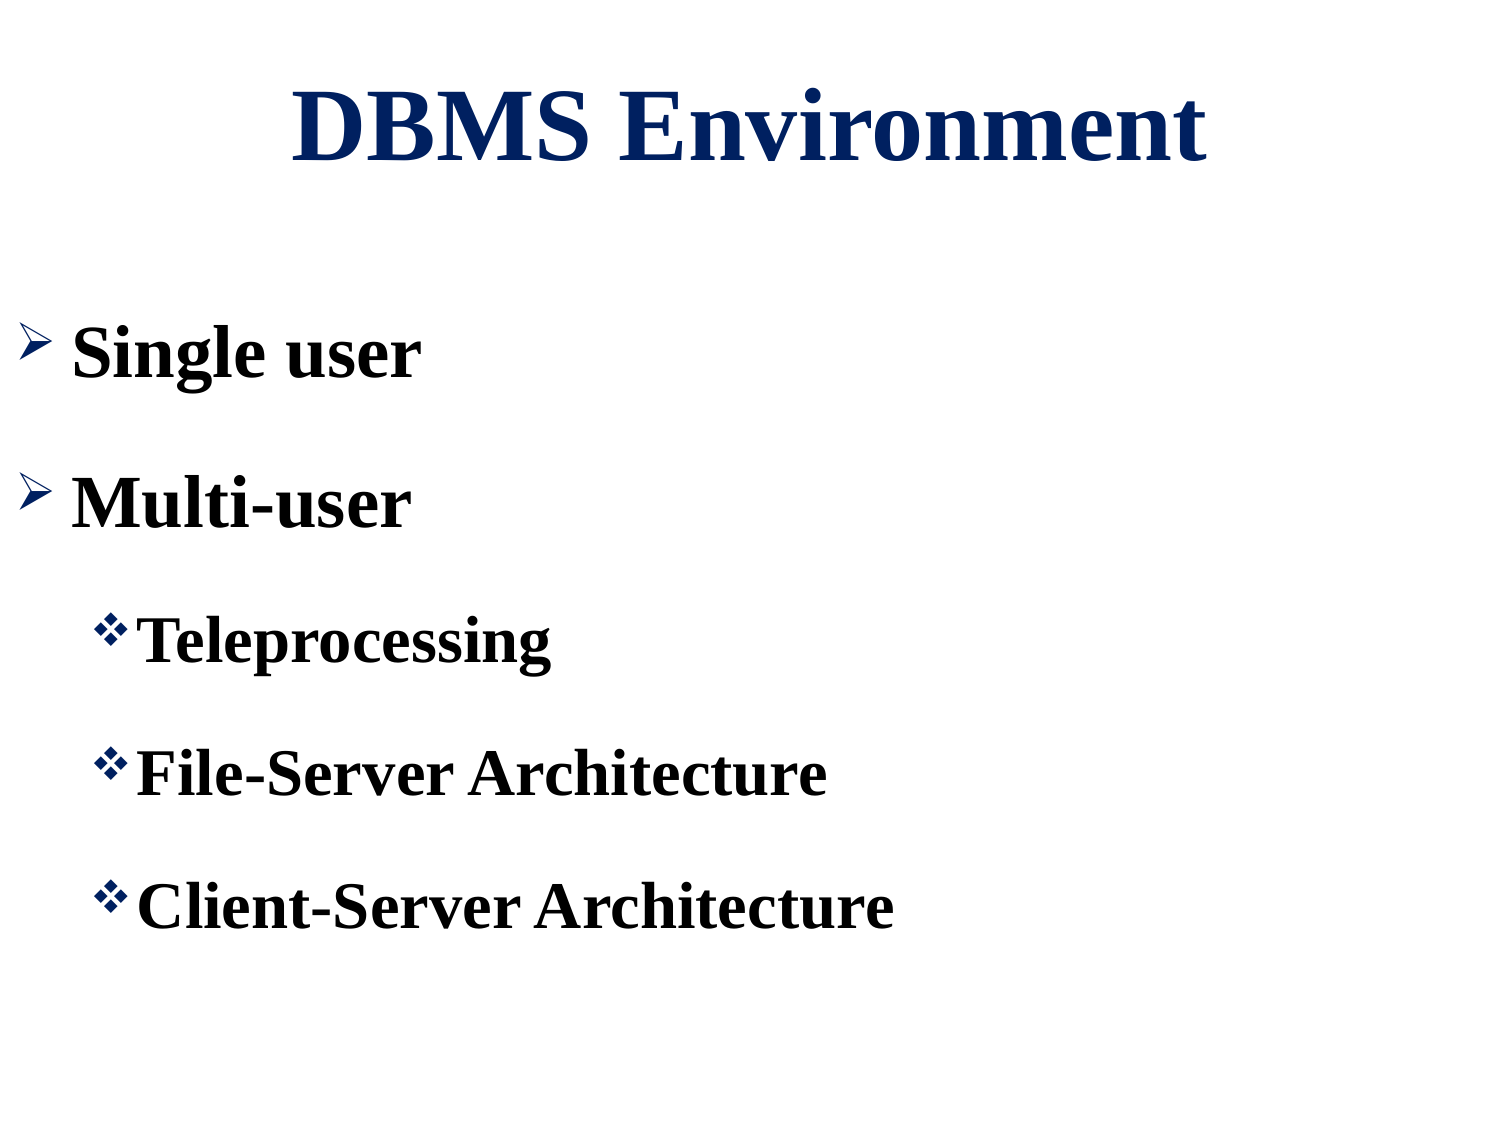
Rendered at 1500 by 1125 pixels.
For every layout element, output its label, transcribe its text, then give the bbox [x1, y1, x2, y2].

title DBMS Environment [0, 37, 1500, 200]
list Single user Multi-user Teleprocessing File-Server Architecture Client-Server Architecture [0, 249, 1500, 1125]
